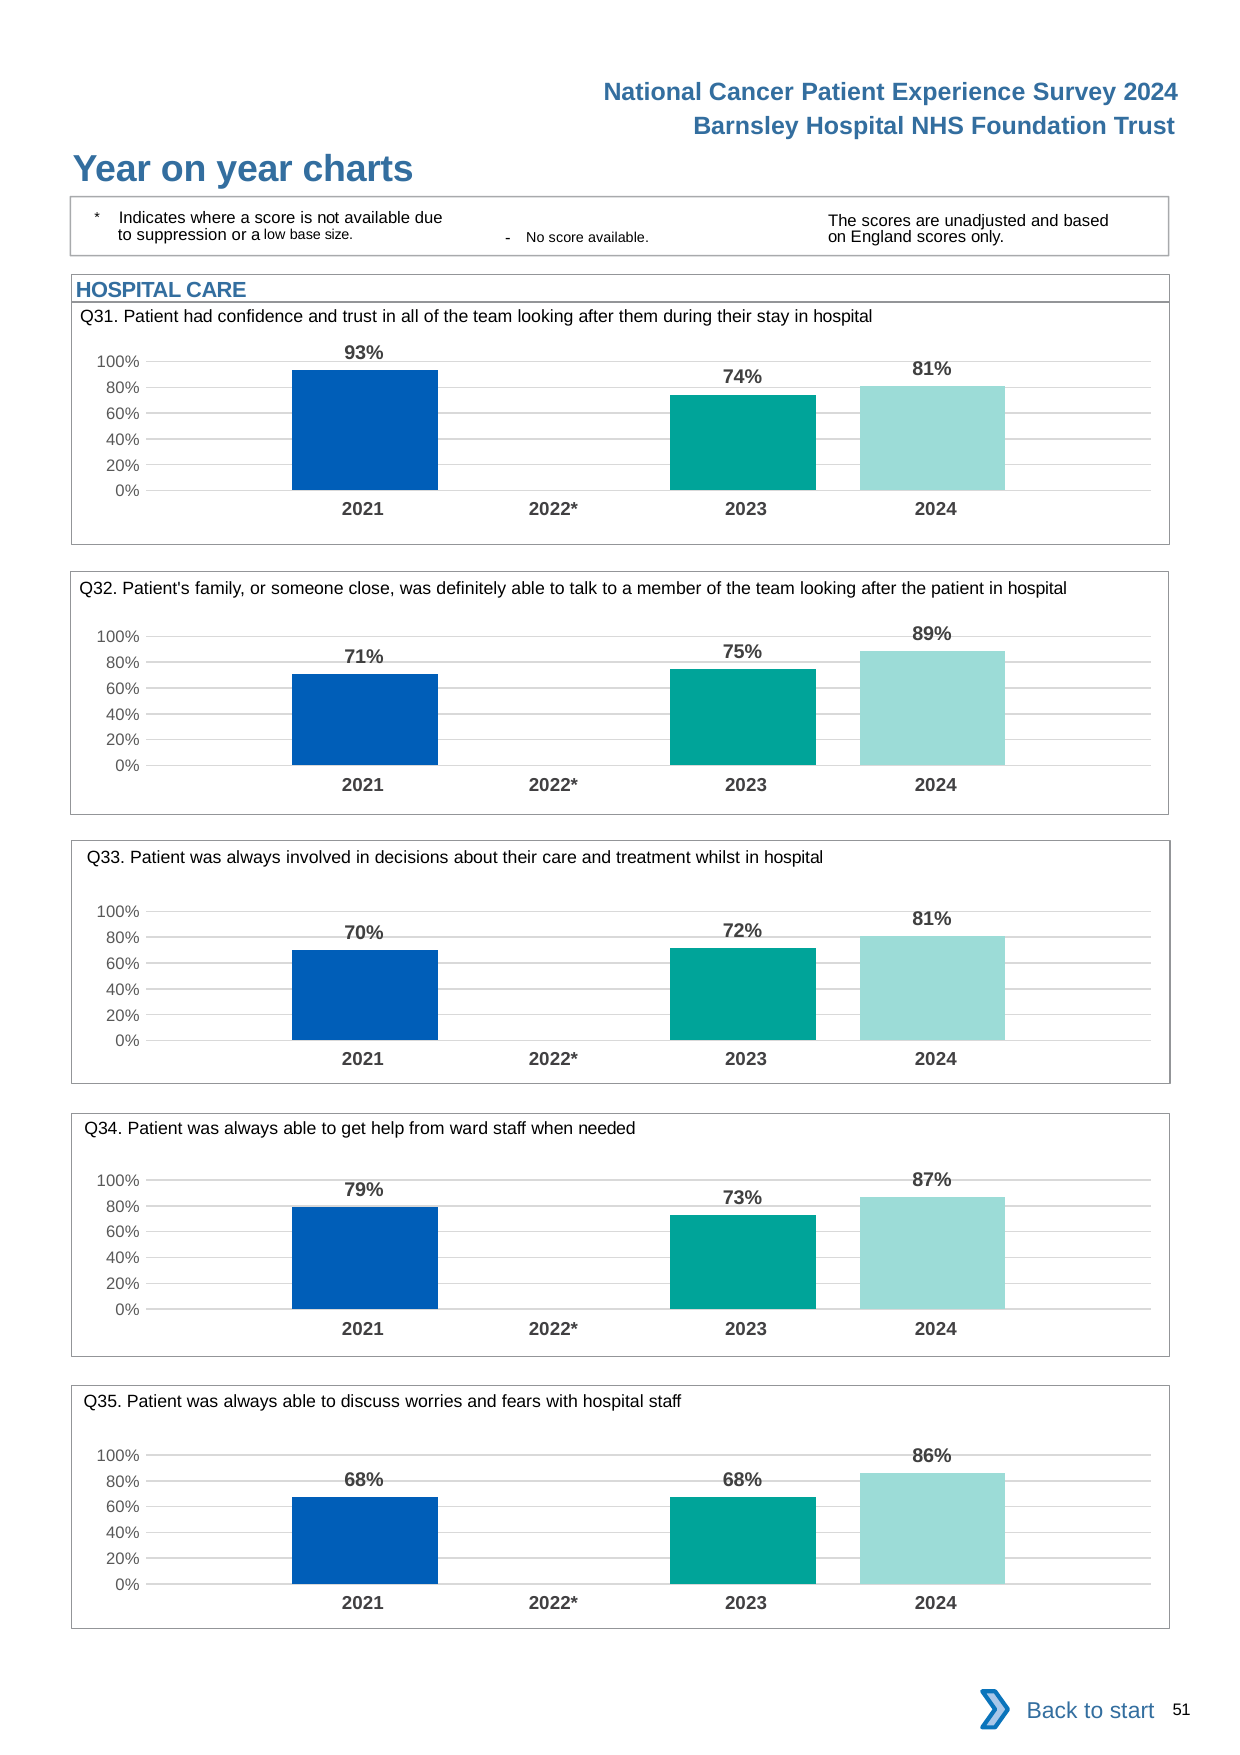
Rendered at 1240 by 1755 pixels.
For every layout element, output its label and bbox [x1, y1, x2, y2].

text_box [69, 1102, 1172, 1358]
chart [58, 608, 1158, 803]
text_box [588, 68, 1194, 147]
text_box [70, 831, 1172, 1085]
chart [58, 1426, 1158, 1621]
text_box [68, 563, 1171, 817]
text_box [69, 274, 1172, 547]
title [70, 257, 745, 300]
text_box [69, 1375, 1172, 1631]
chart [58, 883, 1158, 1078]
chart [58, 1151, 1158, 1346]
slide_number [1170, 1699, 1234, 1720]
chart [58, 333, 1158, 528]
text_box [70, 196, 1169, 256]
title [70, 144, 745, 195]
text_box [981, 1677, 1170, 1741]
